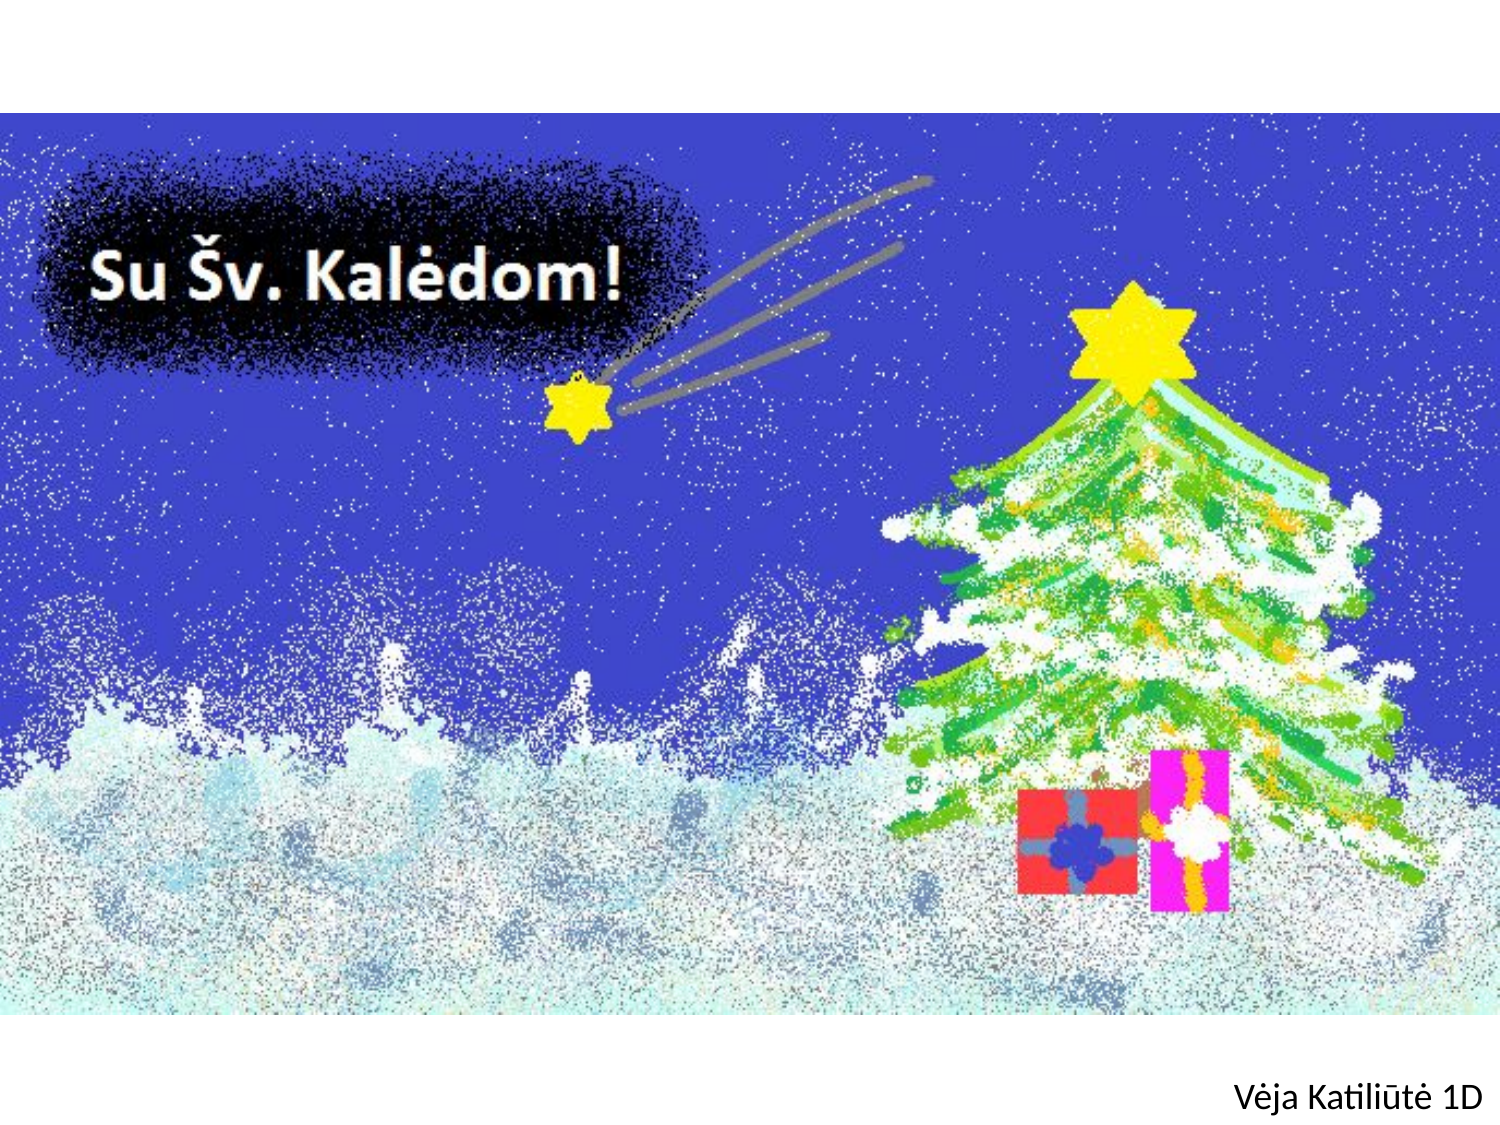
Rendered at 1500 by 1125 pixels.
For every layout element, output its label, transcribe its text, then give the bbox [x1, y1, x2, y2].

picture [0, 113, 1500, 1015]
text_box Vėja Katiliūtė 1D [1219, 1064, 1499, 1125]
